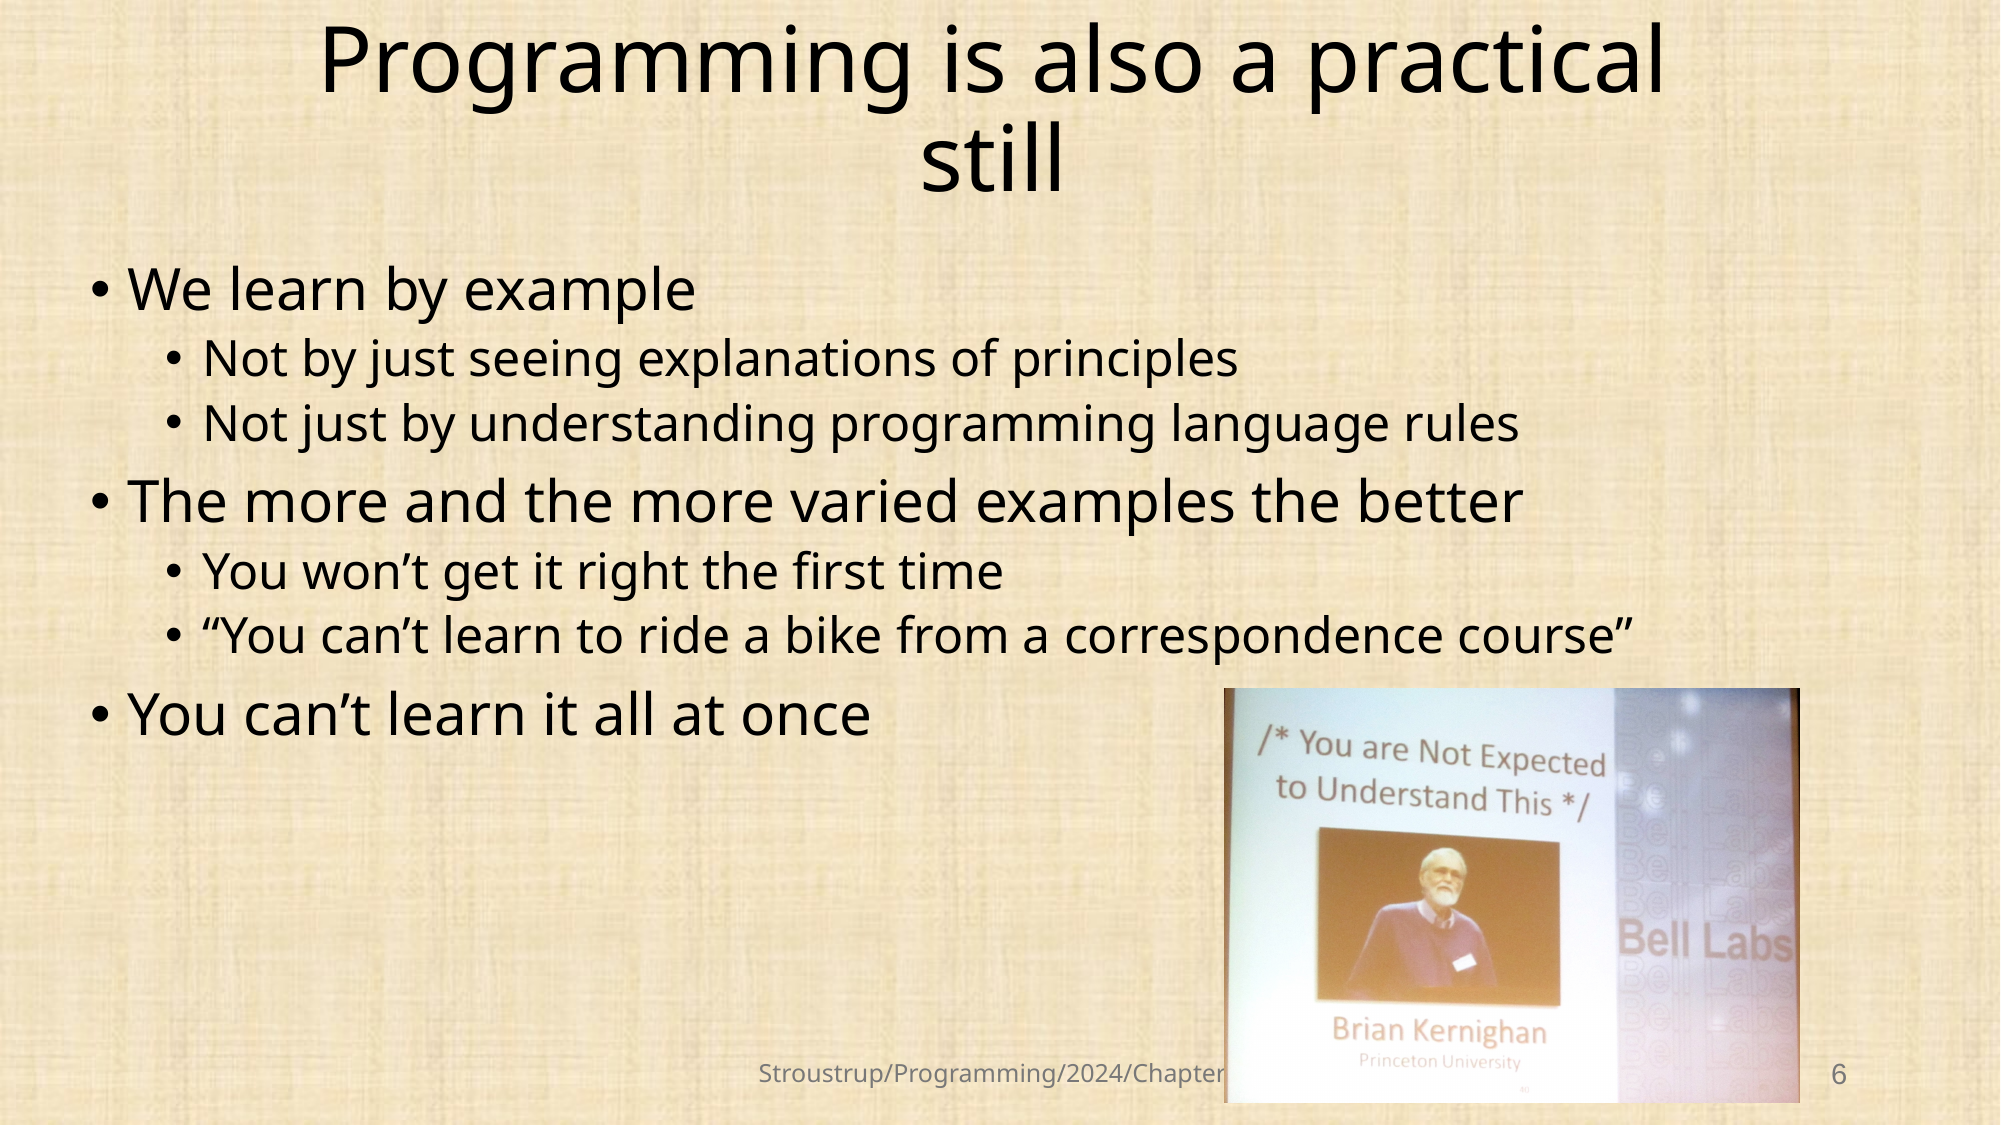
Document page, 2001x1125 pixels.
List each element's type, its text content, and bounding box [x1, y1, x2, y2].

title Programming is also a practical still [287, 0, 1700, 225]
list We learn by example Not by just seeing explanations of principles Not just by understanding programming language rules The more and the more varied examples the better You won’t get it right the first time “You can’t learn to ride a bike from a correspondence course” You can’t learn it all at once [75, 252, 1700, 1016]
slide_number 6 [1801, 1042, 1863, 1103]
footer Stroustrup/Programming/2024/Chapter5 [662, 1042, 1224, 1103]
picture [0, 0, 2001, 1125]
